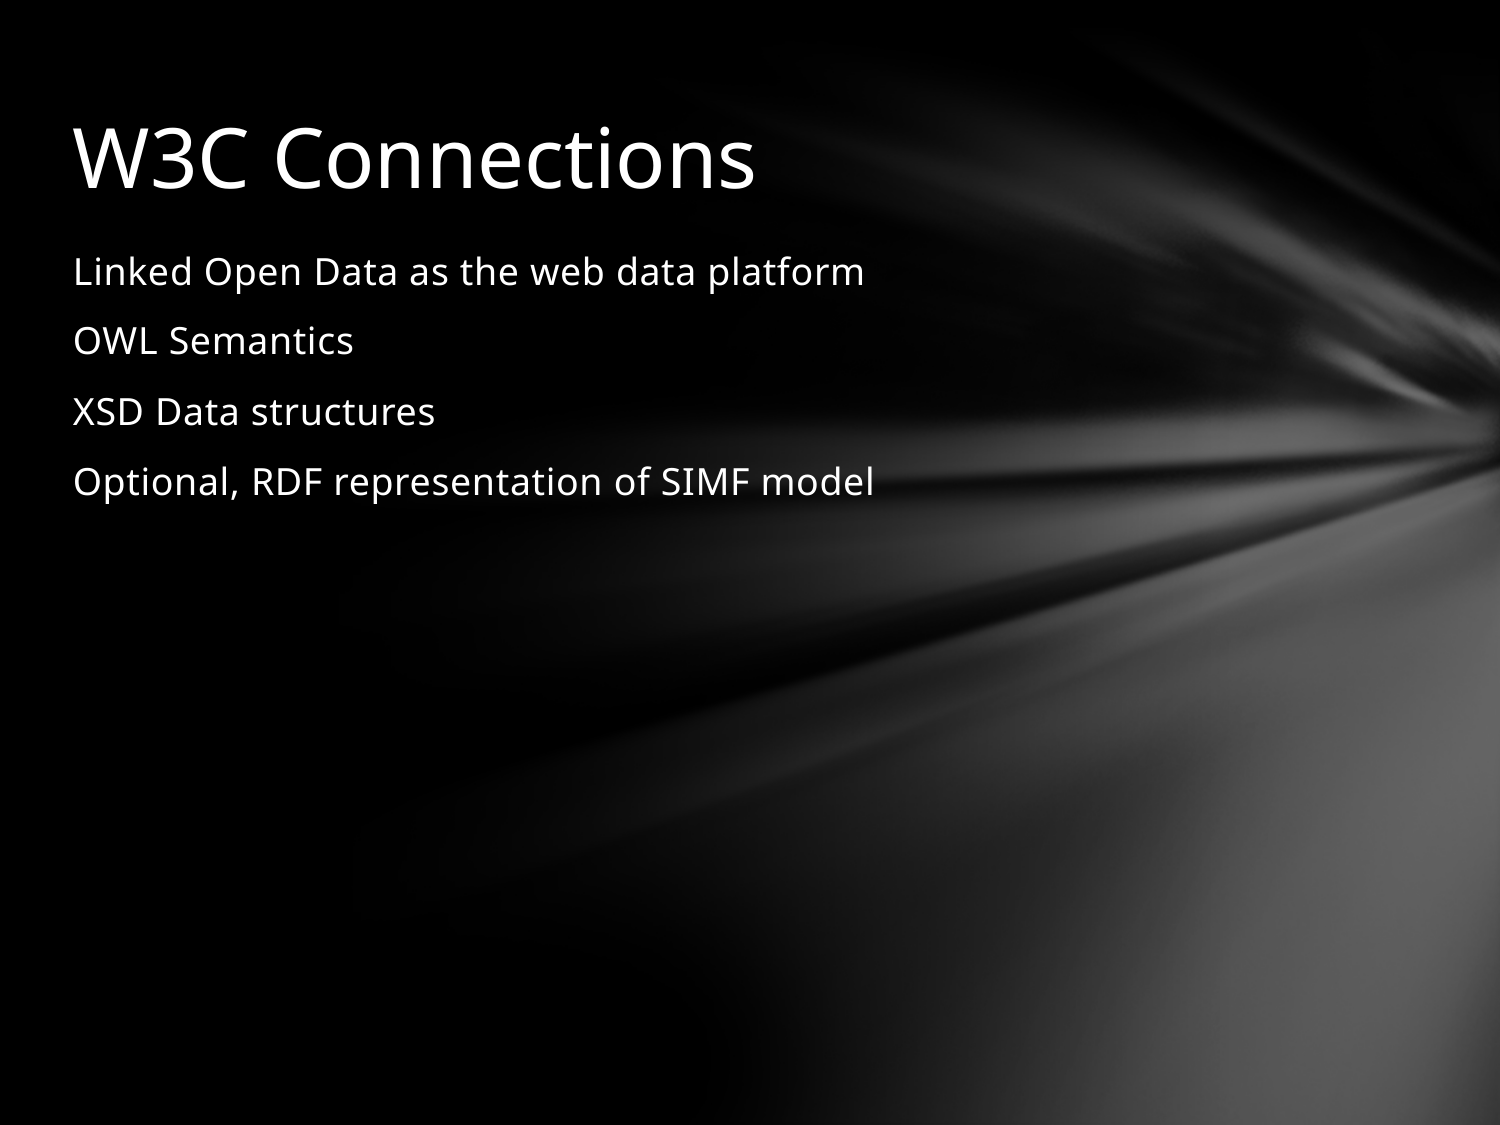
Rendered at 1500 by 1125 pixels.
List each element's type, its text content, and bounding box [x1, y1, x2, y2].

title W3C Connections [57, 37, 1318, 213]
list Linked Open Data as the web data platform OWL Semantics XSD Data structures Optional, RDF representation of SIMF model [57, 239, 1318, 1015]
